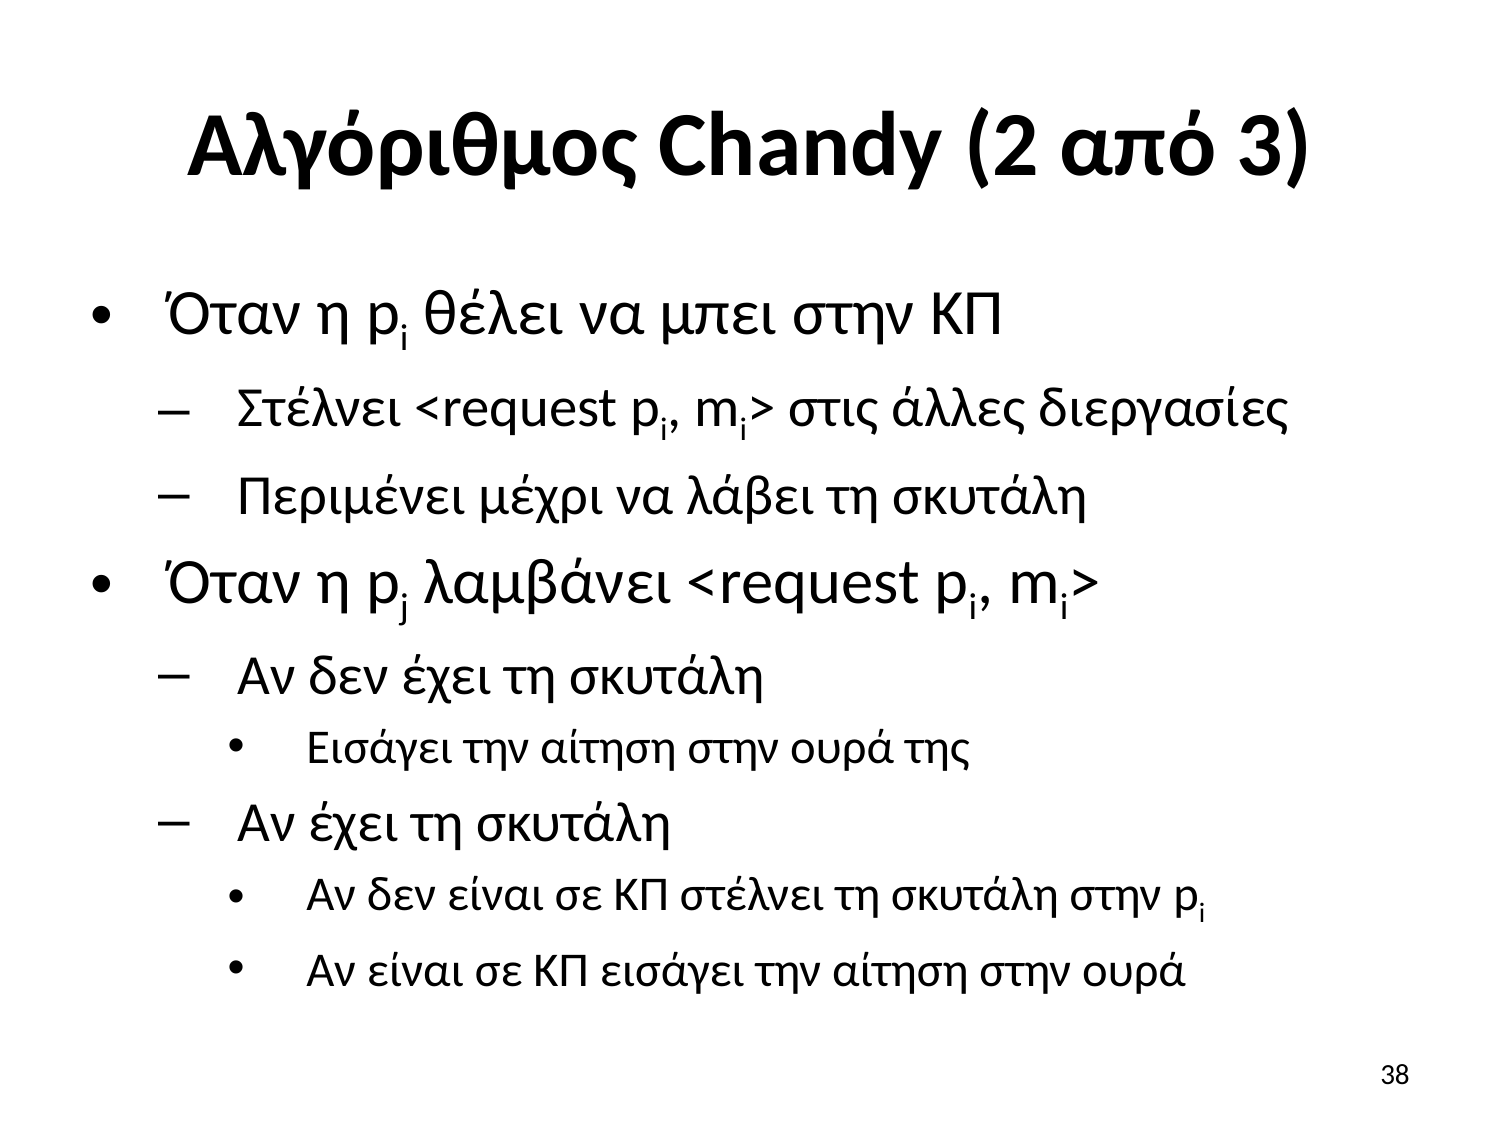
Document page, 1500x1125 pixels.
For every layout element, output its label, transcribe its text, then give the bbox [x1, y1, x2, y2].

list Όταν η pi θέλει να μπει στην ΚΠ Στέλνει <request pi, mi> στις άλλες διεργασίες Περιμένει μέχρι να λάβει τη σκυτάλη Όταν η pj λαμβάνει <request pi, mi> Αν δεν έχει τη σκυτάλη Εισάγει την αίτηση στην ουρά της Αν έχει τη σκυτάλη Αν δεν είναι σε ΚΠ στέλνει τη σκυτάλη στην pi Αν είναι σε ΚΠ εισάγει την αίτηση στην ουρά [75, 262, 1425, 1005]
title Αλγόριθμος Chandy (2 από 3) [75, 45, 1425, 233]
slide_number 38 [1074, 1042, 1425, 1103]
